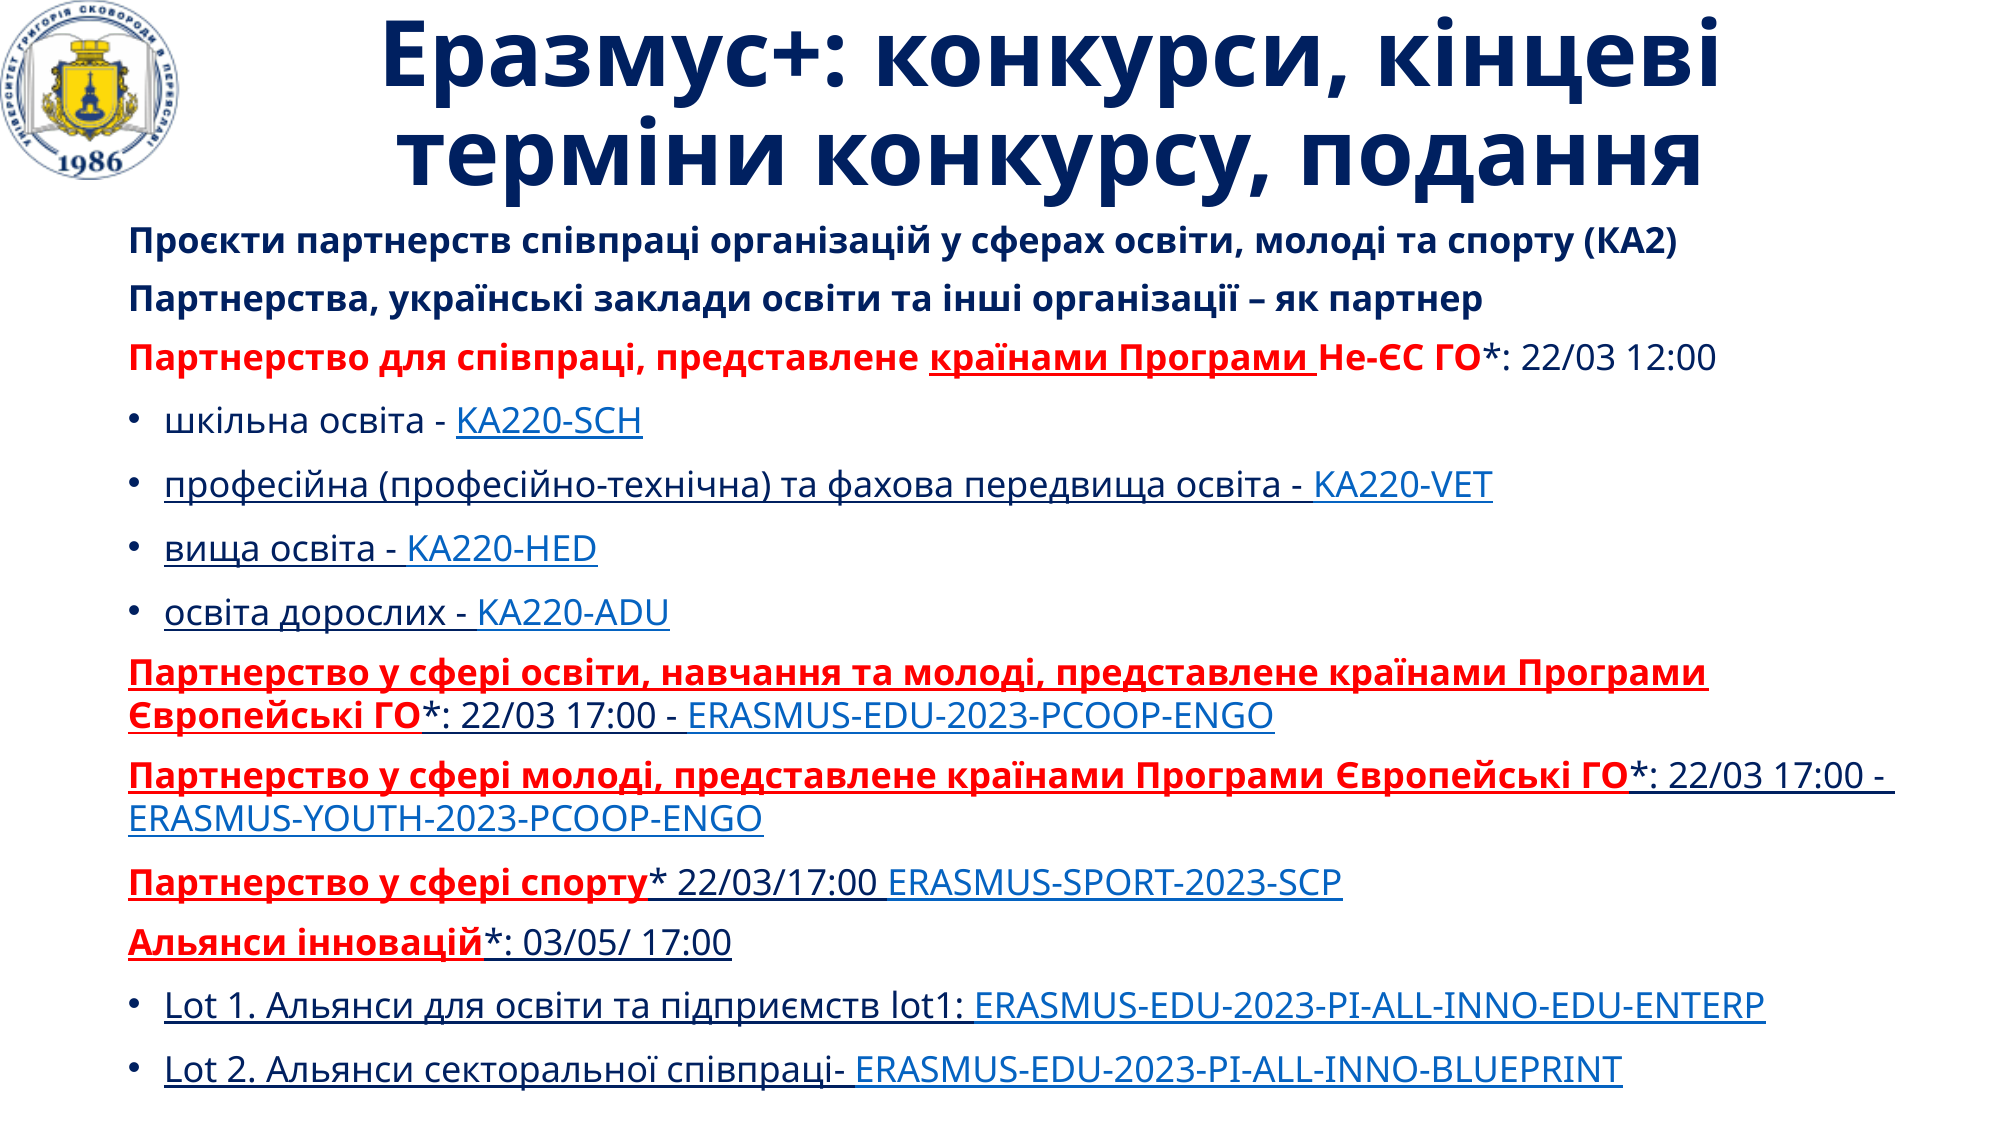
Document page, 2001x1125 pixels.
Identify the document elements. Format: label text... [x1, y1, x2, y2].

picture [0, 0, 190, 180]
title Еразмус+: конкурси, кінцеві терміни конкурсу, подання [189, 0, 1914, 215]
list Проєкти партнерств співпраці організацій у сферах освіти, молоді та спорту (КА2) Партнерства, українські заклади освіти та інші організації – як партнер Партнерство для співпраці, представлене країнами Програми Не-ЄС ГО*: 22/03 12:00 шкільна освіта - KA220-SCH професійна (професійно-технічна) та фахова передвища освіта - KA220-VET вища освіта - KA220-HED освіта дорослих - KA220-ADU Партнерство у сфері освіти, навчання та молоді, представлене країнами Програми Європейські ГО*: 22/03 17:00 - ERASMUS-EDU-2023-PCOOP-ENGO Партнерство у сфері молоді, представлене країнами Програми Європейські ГО*: 22/03 17:00 - ERASMUS-YOUTH-2023-PCOOP-ENGO Партнерство у сфері спорту* 22/03/17:00 ERASMUS-SPORT-2023-SCP Альянси інновацій*: 03/05/ 17:00 Lot 1. Альянси для освіти та підприємств lot1: ERASMUS-EDU-2023-PI-ALL-INNO-EDU-ENTERP Lot 2. Альянси секторальної співпраці- ERASMUS-EDU-2023-PI-ALL-INNO-BLUEPRINT [112, 214, 1915, 1102]
